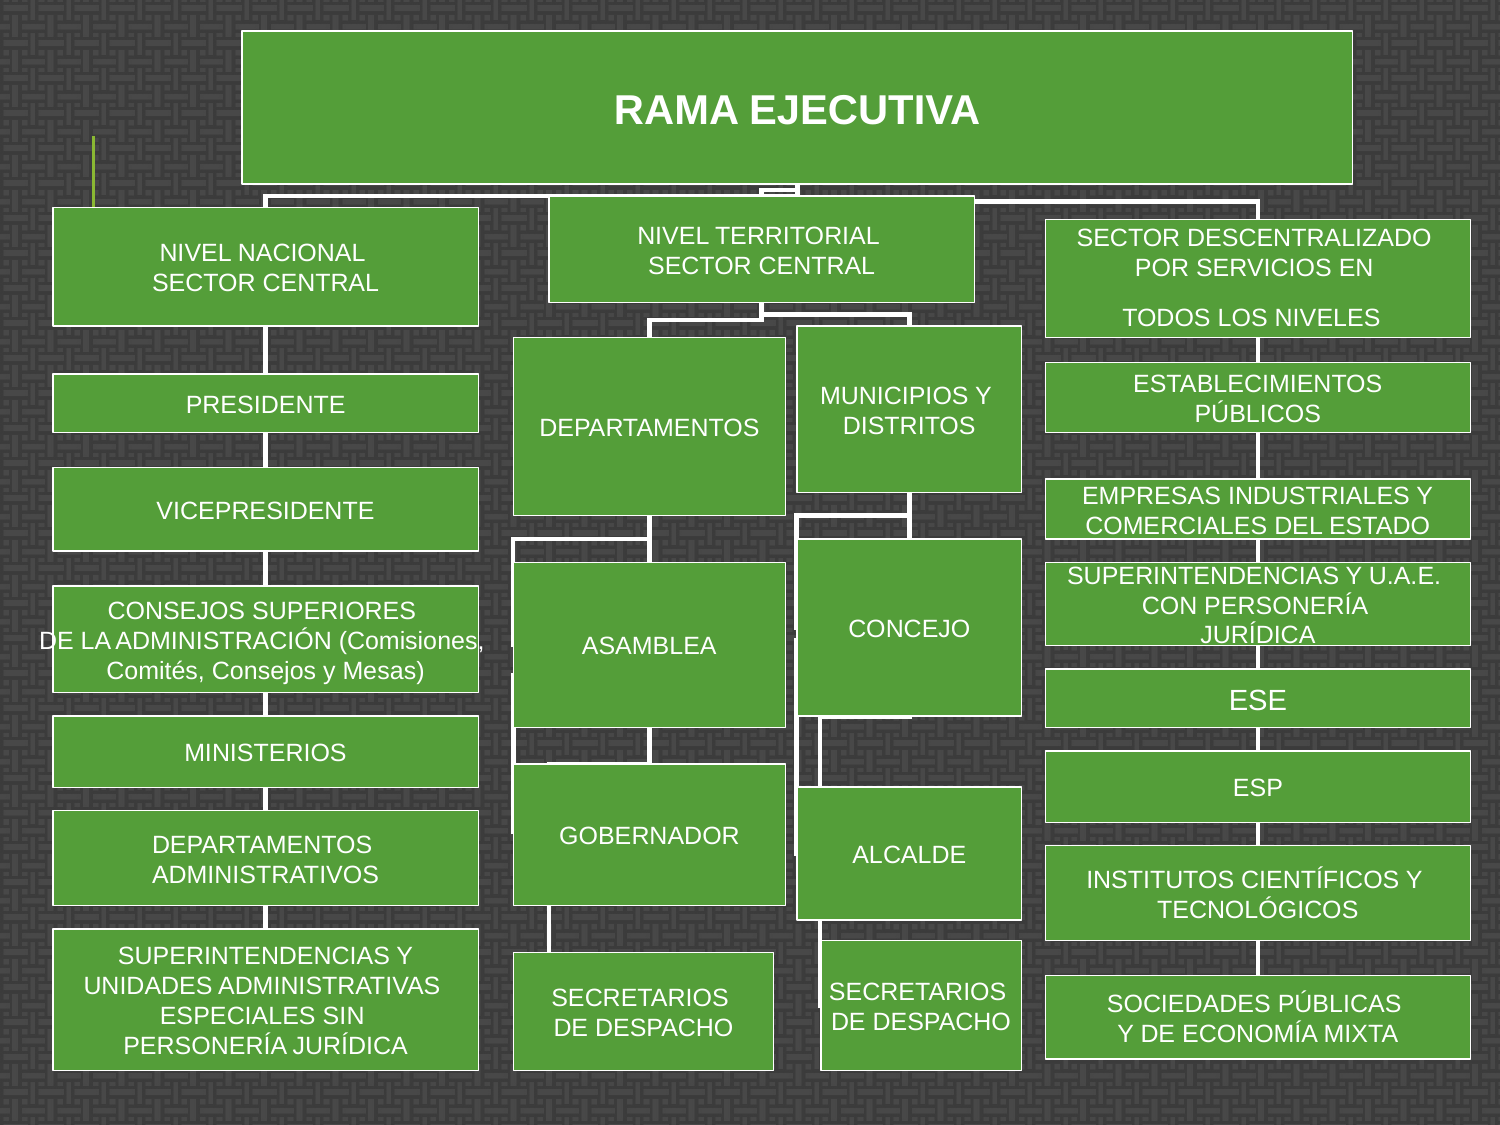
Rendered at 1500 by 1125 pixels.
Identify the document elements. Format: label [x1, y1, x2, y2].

text_box [52, 30, 1471, 1083]
